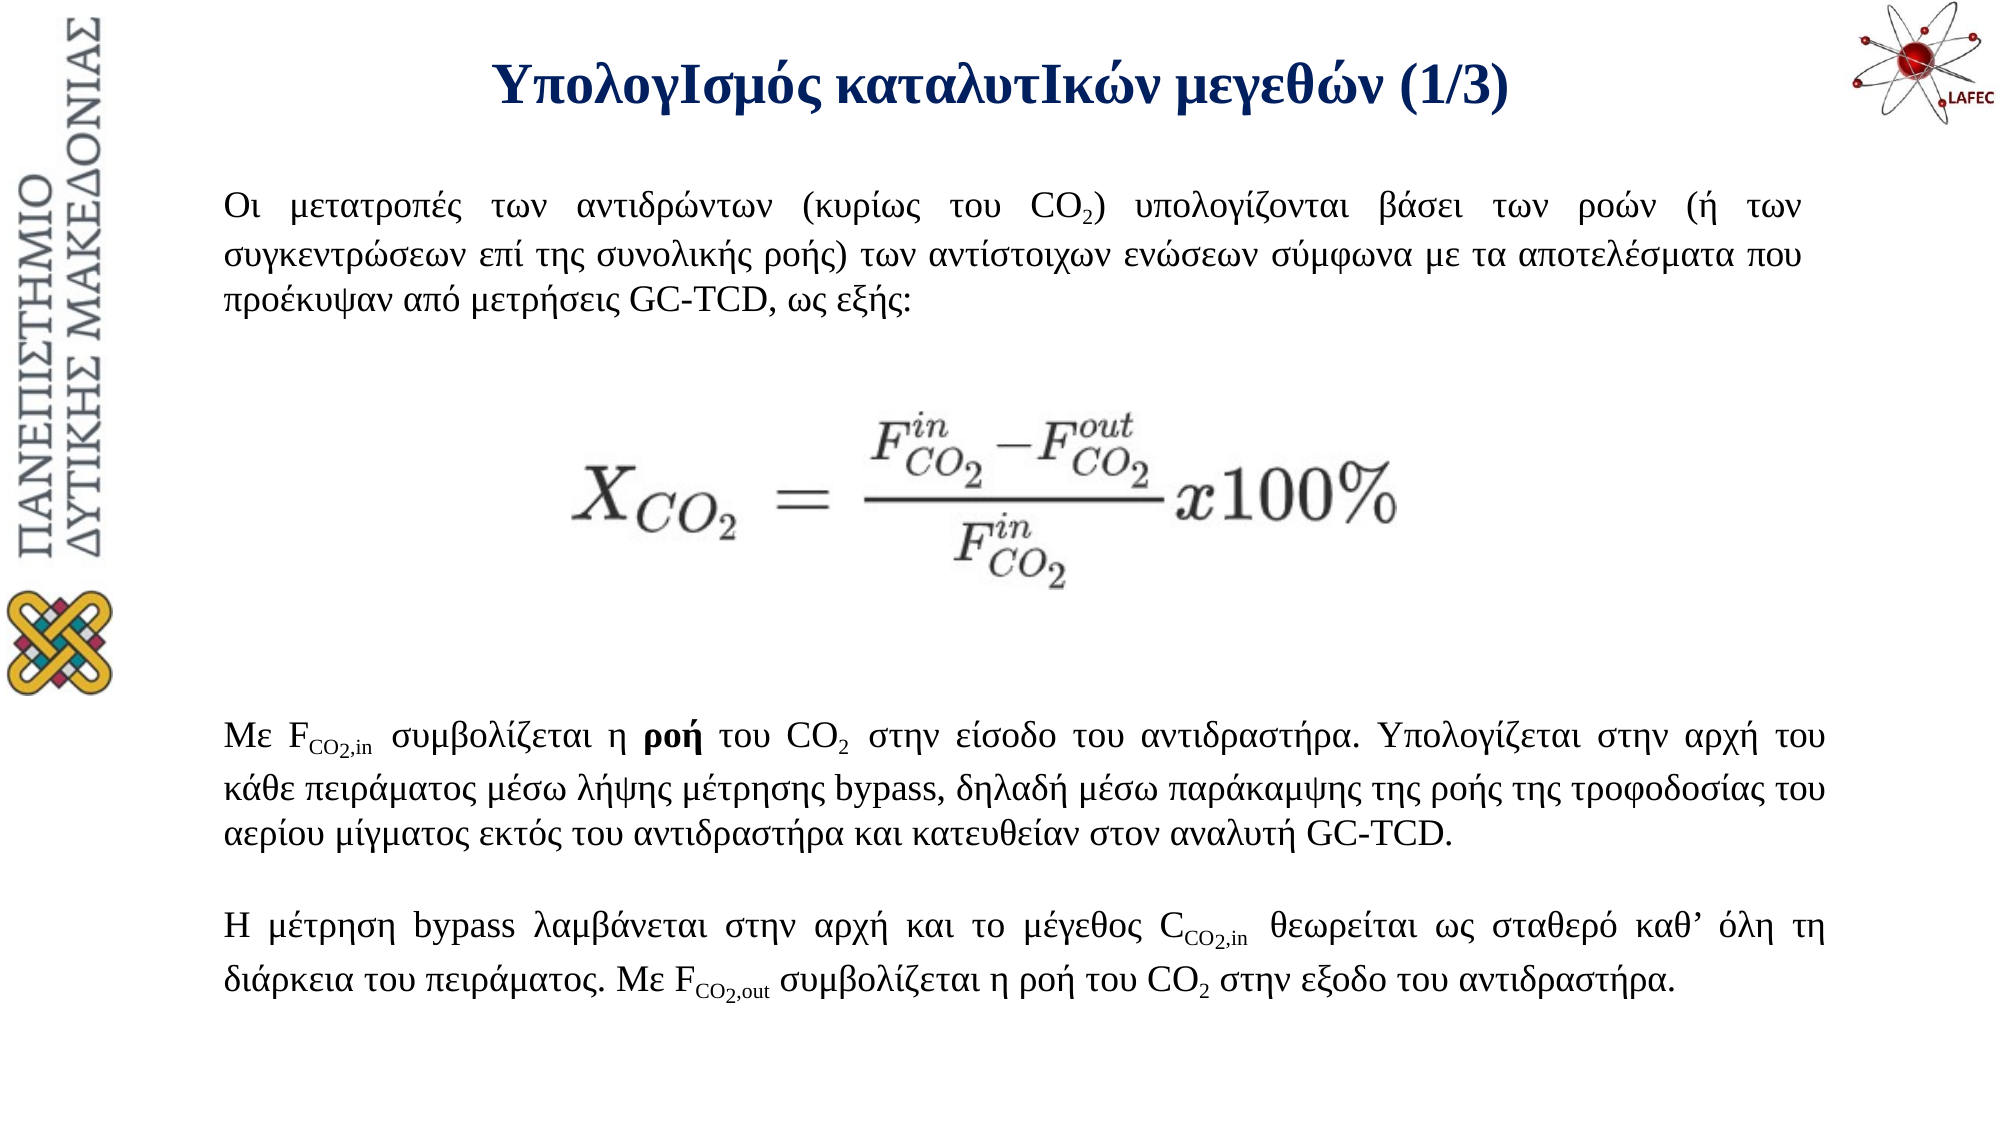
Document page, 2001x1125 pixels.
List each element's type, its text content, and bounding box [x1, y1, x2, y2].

text_box Οι μετατροπές των αντιδρώντων (κυρίως του CΟ2) υπολογίζονται βάσει των ροών (ή των συγκεντρώσεων επί της συνολικής ροής) των αντίστοιχων ενώσεων σύμφωνα με τα αποτελέσματα που προέκυψαν από μετρήσεις GC-TCD, ως εξής: [202, 177, 1809, 320]
picture [570, 410, 1397, 591]
text_box Με FCO2,in συμβολίζεται η ροή του CO2 στην είσοδο του αντιδραστήρα. Υπολογίζεται στην αρχή του κάθε πειράματος μέσω λήψης μέτρησης bypass, δηλαδή μέσω παράκαμψης της ροής της τροφοδοσίας του αερίου μίγματος εκτός του αντιδραστήρα και κατευθείαν στον αναλυτή GC-TCD. Η μέτρηση bypass λαμβάνεται στην αρχή και το μέγεθος CCO2,in θεωρείται ως σταθερό καθ’ όλη τη διάρκεια του πειράματος. Με FCO2,out συμβολίζεται η ροή του CO2 στην εξοδο του αντιδραστήρα. [215, 707, 1833, 1008]
picture [5, 16, 113, 696]
picture [1845, 0, 2000, 126]
title Υπολογισμός καταλυτικών μεγεθών (1/3) [455, 21, 1512, 177]
